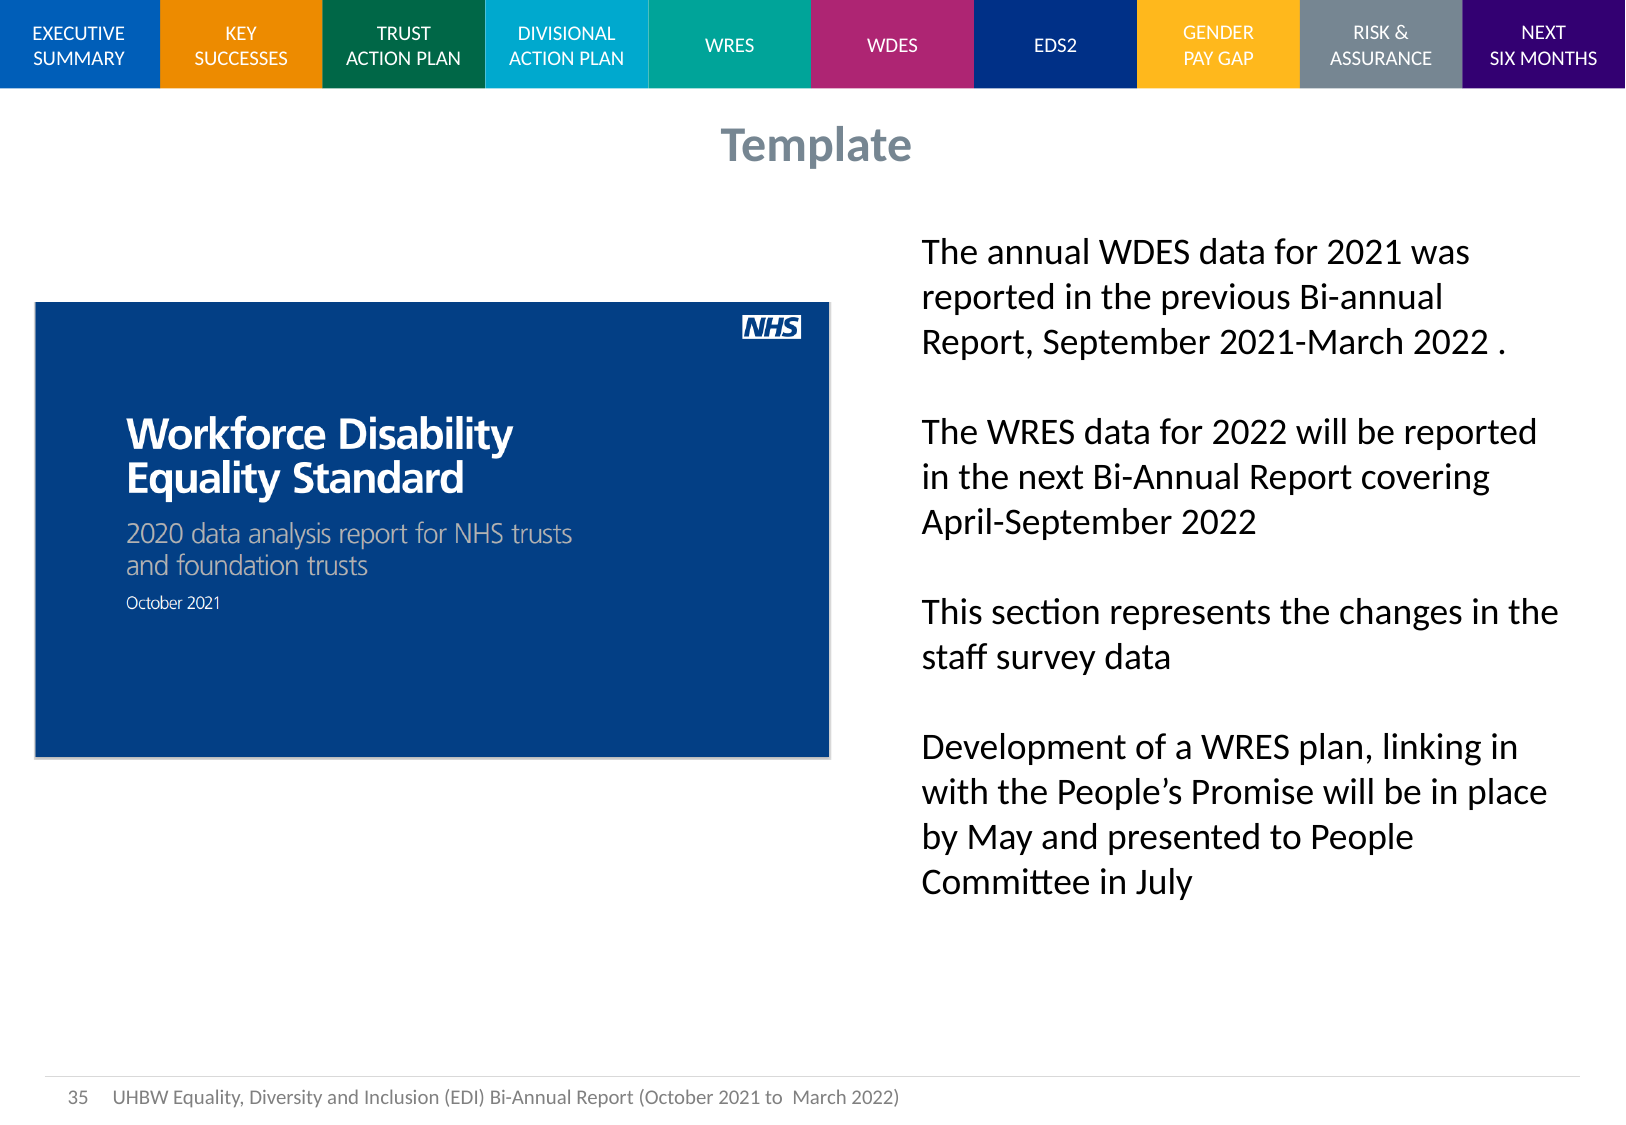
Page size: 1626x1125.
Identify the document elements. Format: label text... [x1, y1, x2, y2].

slide_number 35 [12, 1069, 104, 1124]
text_box Template [36, 103, 1597, 179]
text_box The annual WDES data for 2021 was reported in the previous Bi-annual Report, September 2021-March 2022 . The WRES data for 2022 will be reported in the next Bi-Annual Report covering April-September 2022 This section represents the changes in the staff survey data Development of a WRES plan, linking in with the People’s Promise will be in place by May and presented to People Committee in July [906, 219, 1581, 910]
picture [33, 302, 832, 760]
